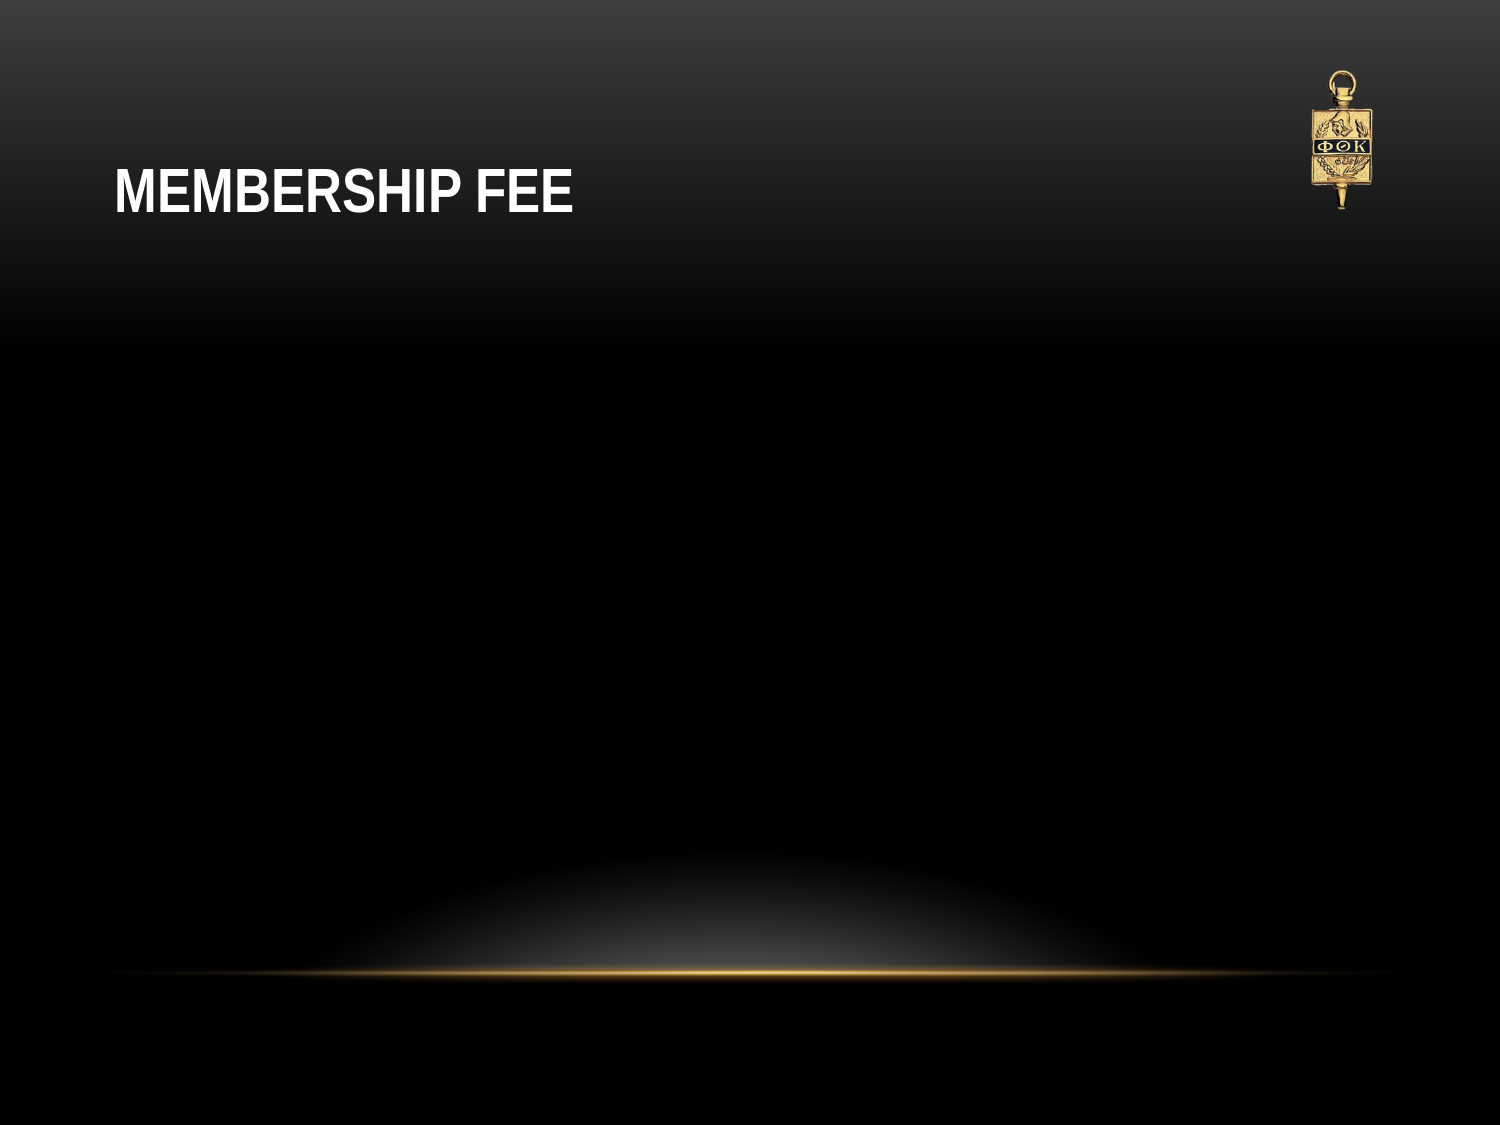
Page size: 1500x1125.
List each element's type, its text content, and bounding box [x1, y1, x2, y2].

picture [0, 0, 1500, 1125]
title Membership Fee [99, 45, 1400, 233]
